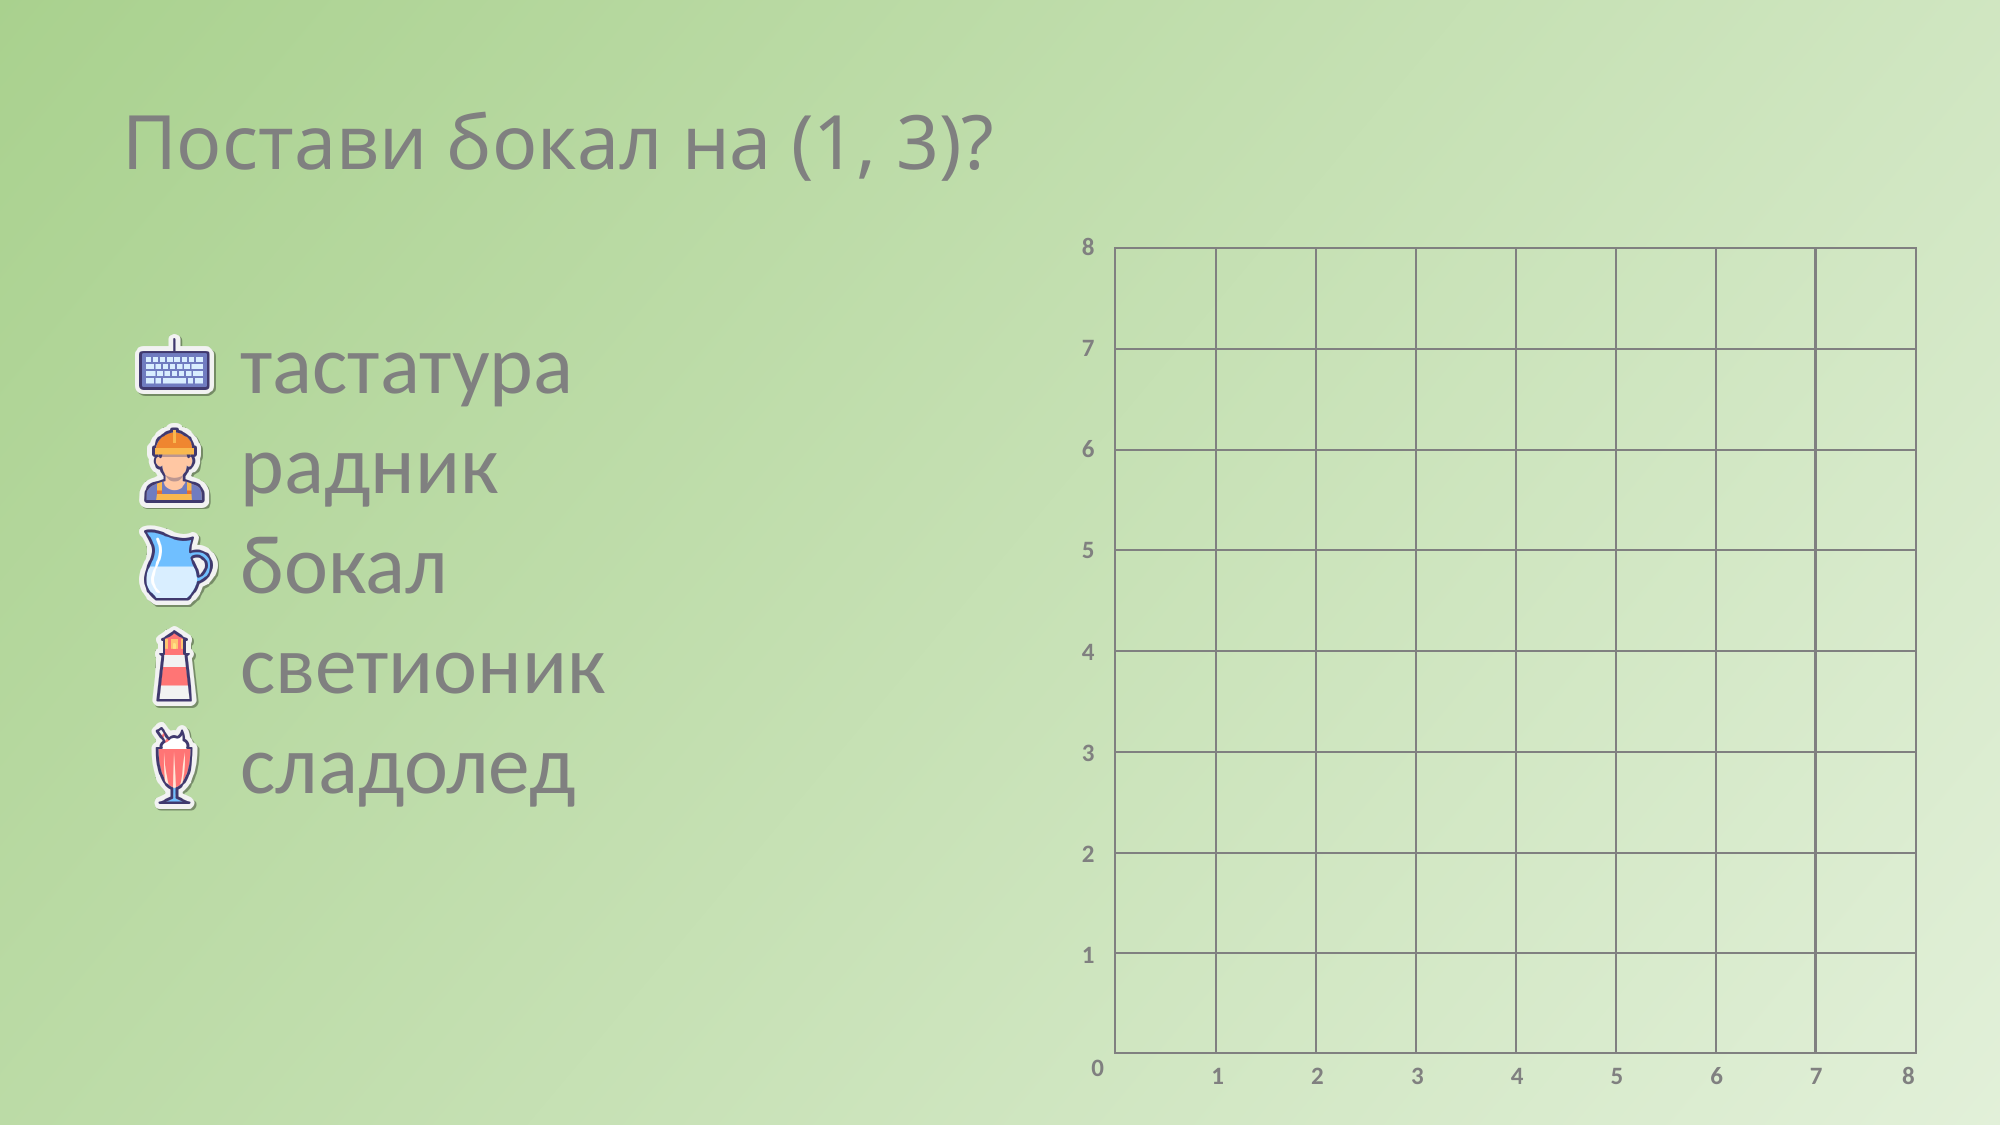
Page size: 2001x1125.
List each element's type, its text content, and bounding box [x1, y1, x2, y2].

text_box Постави бокал на (1, 3)? [107, 78, 1164, 213]
picture [129, 621, 219, 710]
text_box тастатура радник бокал светионик сладолед [225, 302, 846, 818]
picture [129, 419, 219, 509]
picture [129, 520, 219, 610]
picture [129, 721, 219, 811]
picture [129, 318, 219, 408]
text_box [1067, 223, 1946, 1102]
